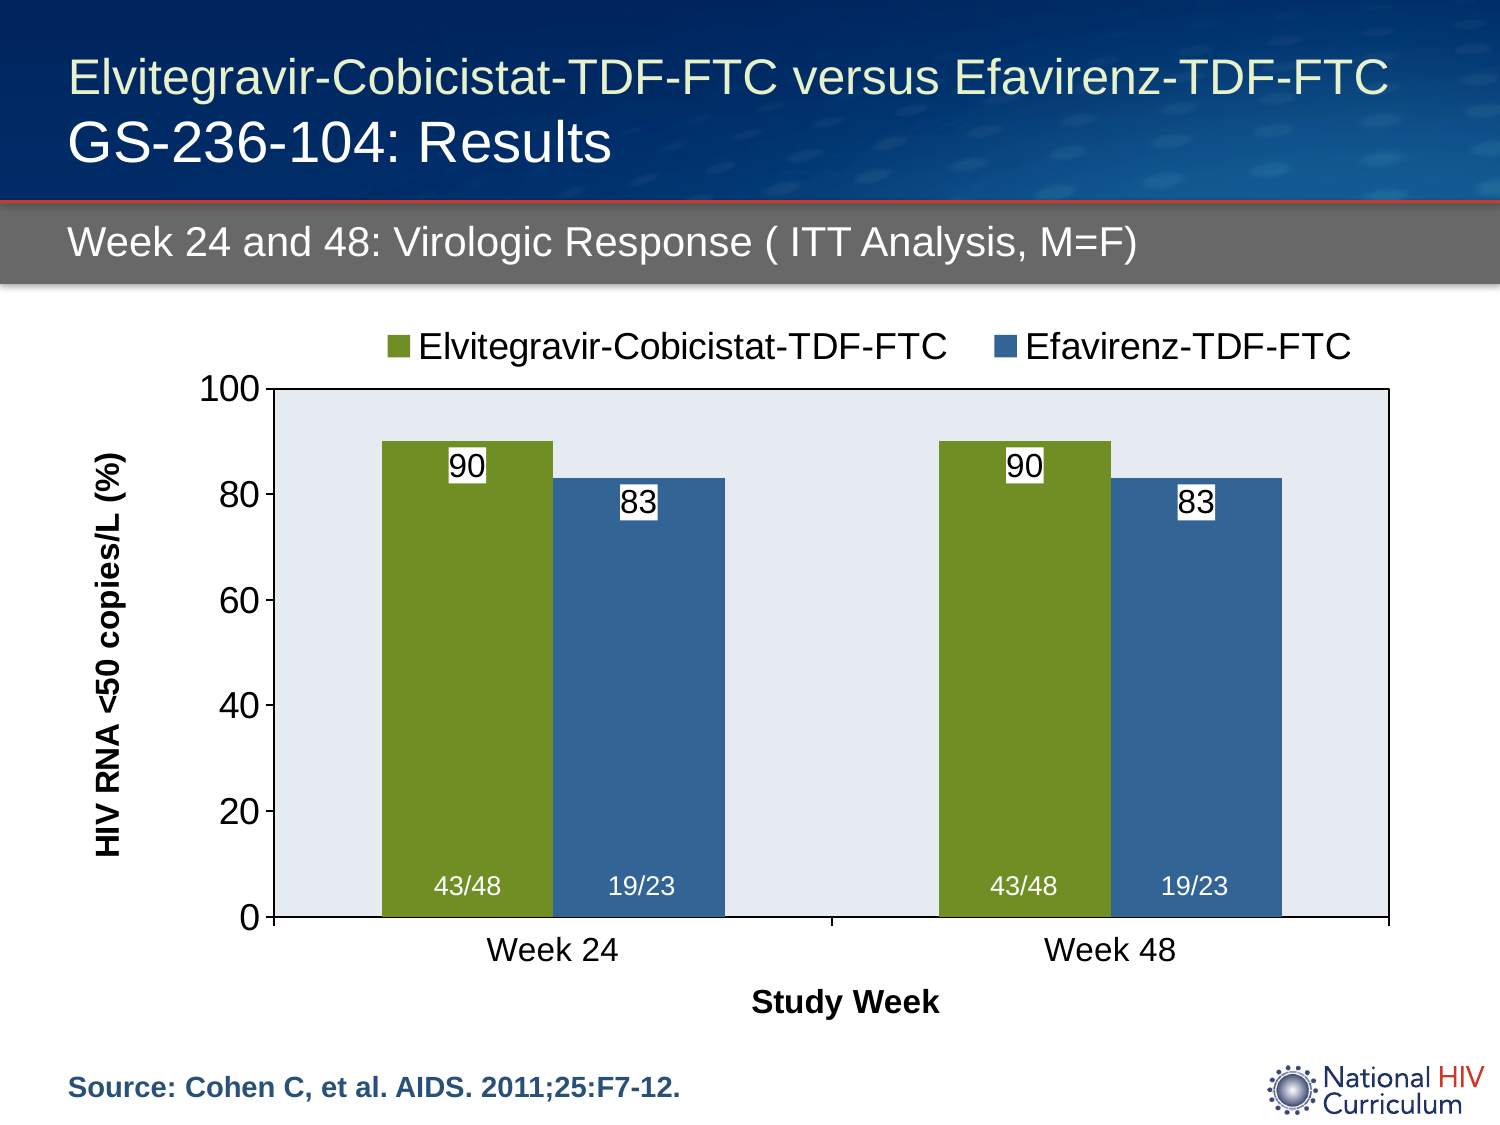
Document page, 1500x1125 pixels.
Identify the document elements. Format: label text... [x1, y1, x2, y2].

title Elvitegravir-Cobicistat-TDF-FTC versus Efavirenz-TDF-FTC GS-236-104: Results [53, 19, 1447, 199]
picture [1267, 1065, 1318, 1115]
list Source: Cohen C, et al. AIDS. 2011;25:F7-12. [53, 1059, 1261, 1113]
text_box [74, 313, 1426, 1039]
picture [0, 0, 1500, 200]
list Week 24 and 48: Virologic Response ( ITT Analysis, M=F) [52, 205, 1448, 281]
